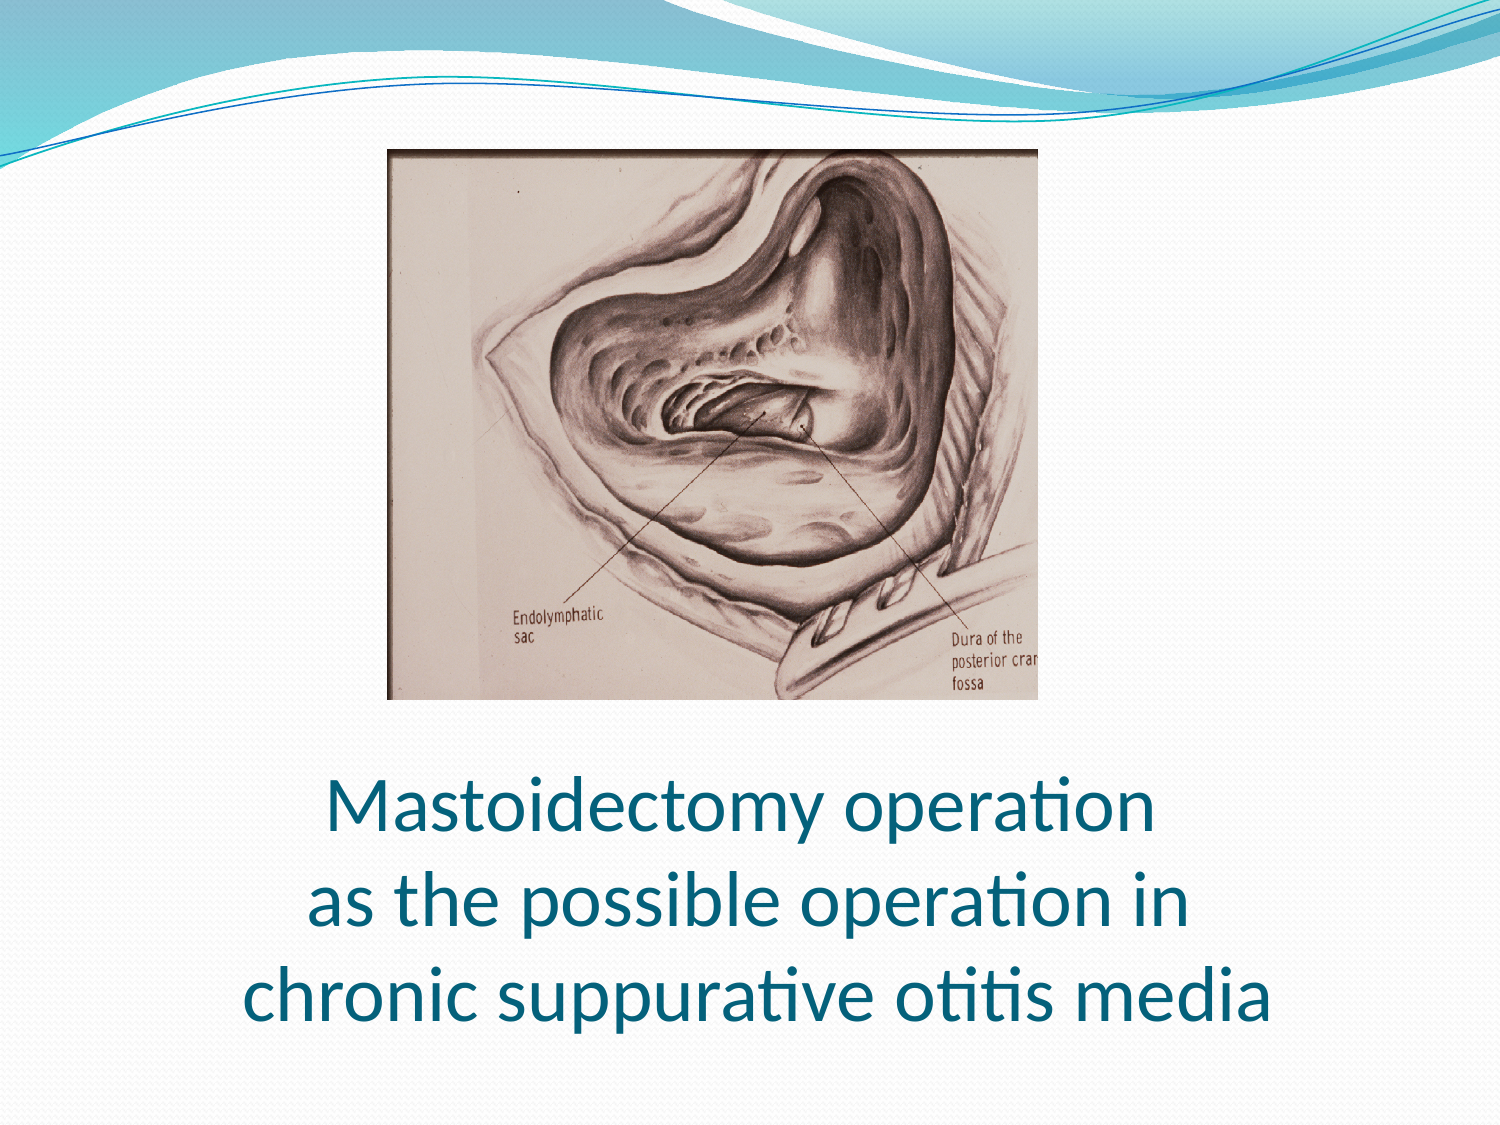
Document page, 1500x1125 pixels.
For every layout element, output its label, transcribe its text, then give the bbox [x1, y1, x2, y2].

title Mastoidectomy operation as the possible operation in chronic suppurative otitis media [75, 849, 1425, 1038]
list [387, 149, 1038, 701]
